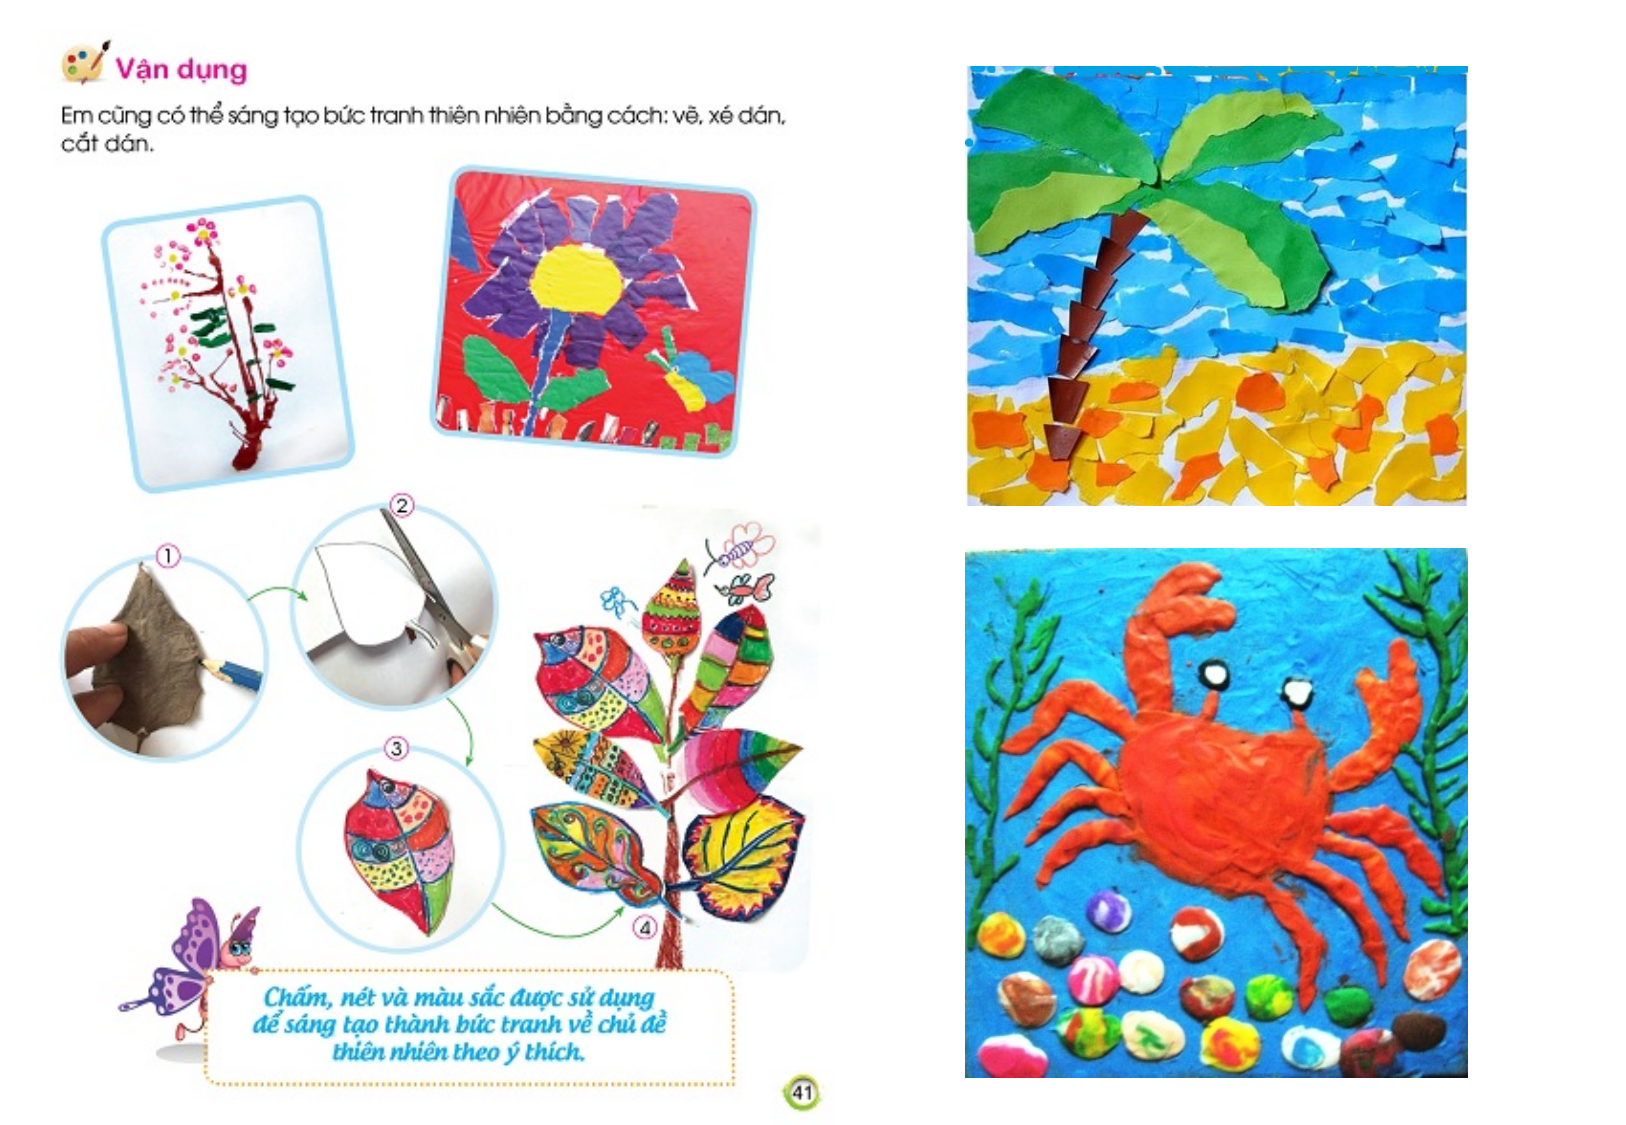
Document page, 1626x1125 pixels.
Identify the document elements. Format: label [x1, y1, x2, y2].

picture [38, 29, 837, 1125]
list [965, 548, 1468, 1079]
picture [965, 66, 1468, 506]
